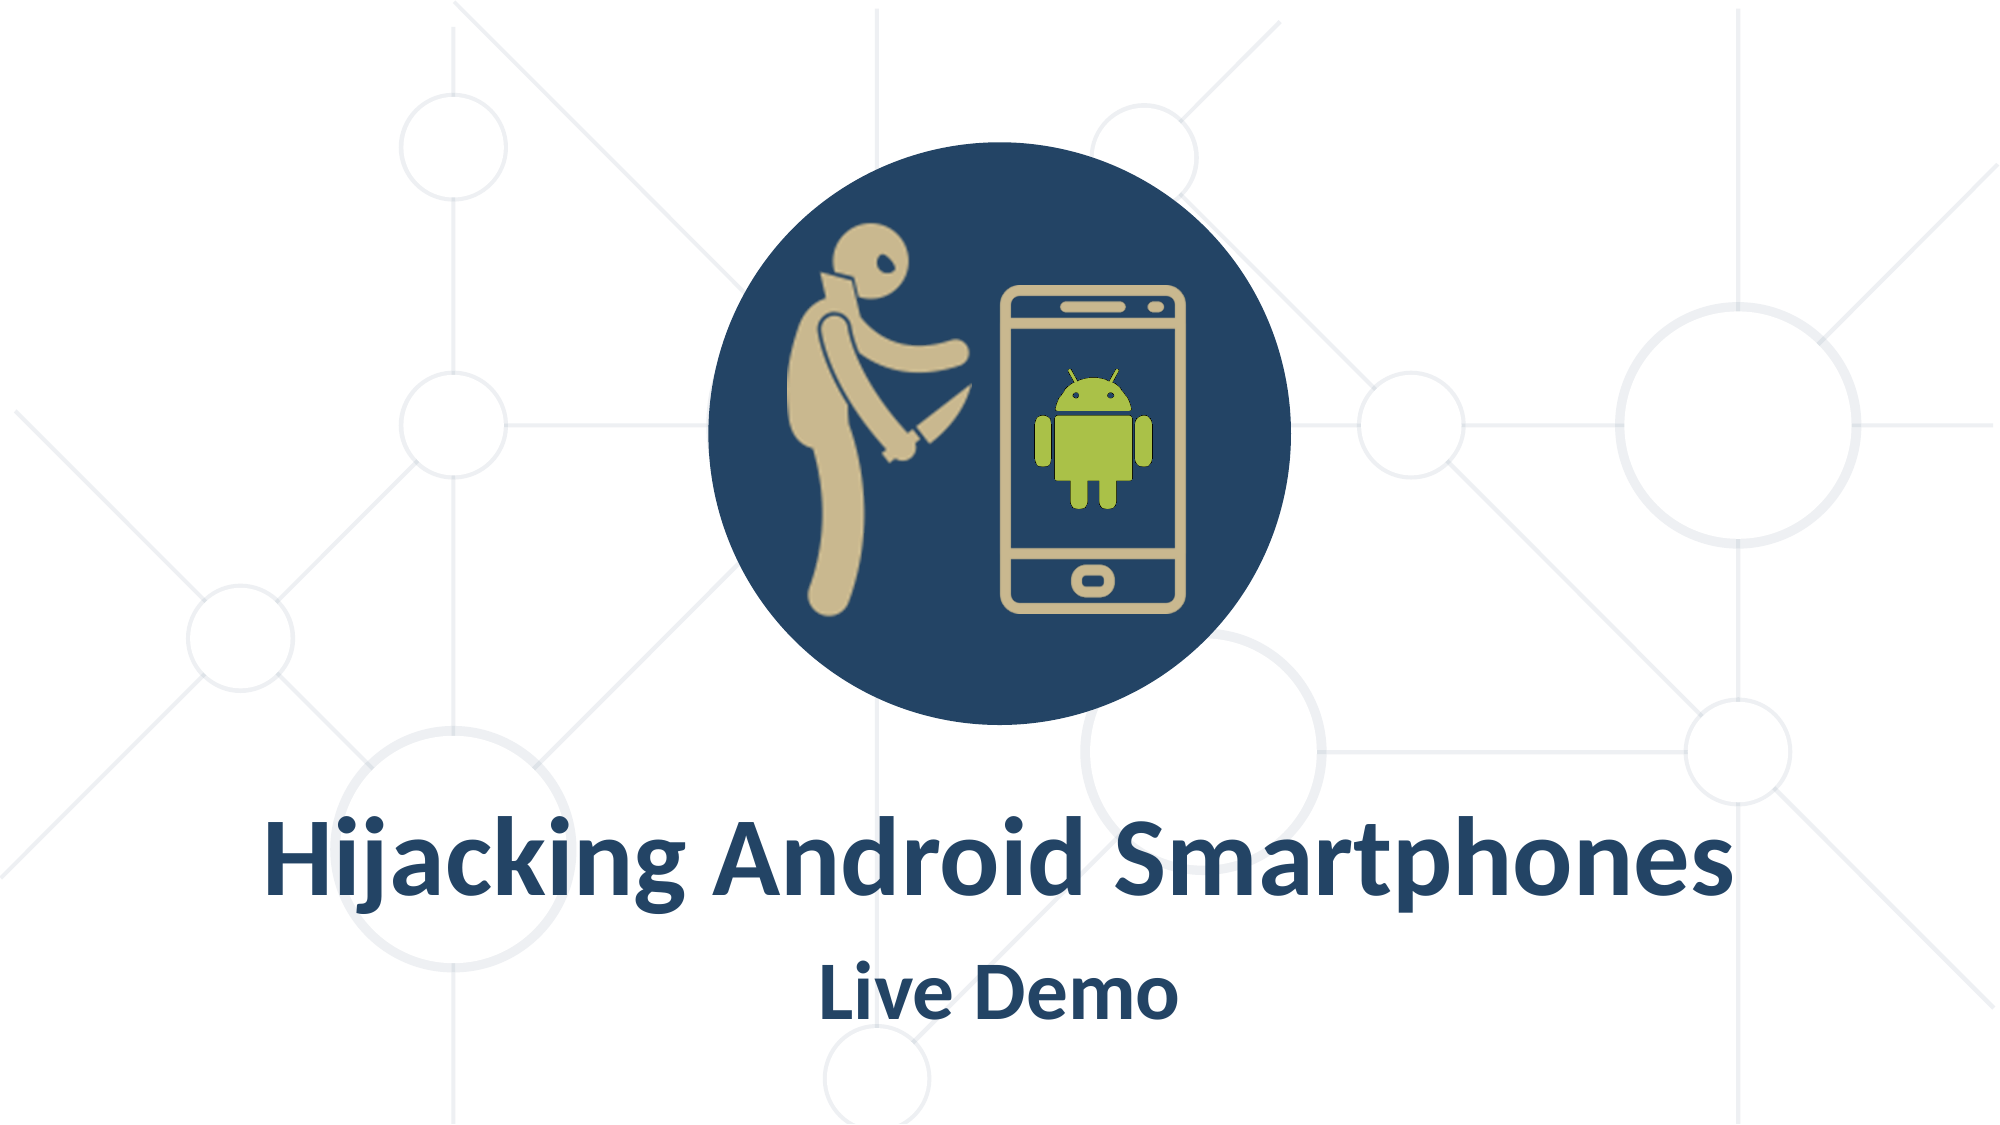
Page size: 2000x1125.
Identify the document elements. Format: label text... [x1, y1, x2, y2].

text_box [976, 285, 1258, 614]
list Live Demo [100, 930, 1899, 1038]
picture [786, 221, 973, 619]
list Hijacking Android Smartphones [100, 784, 1899, 911]
